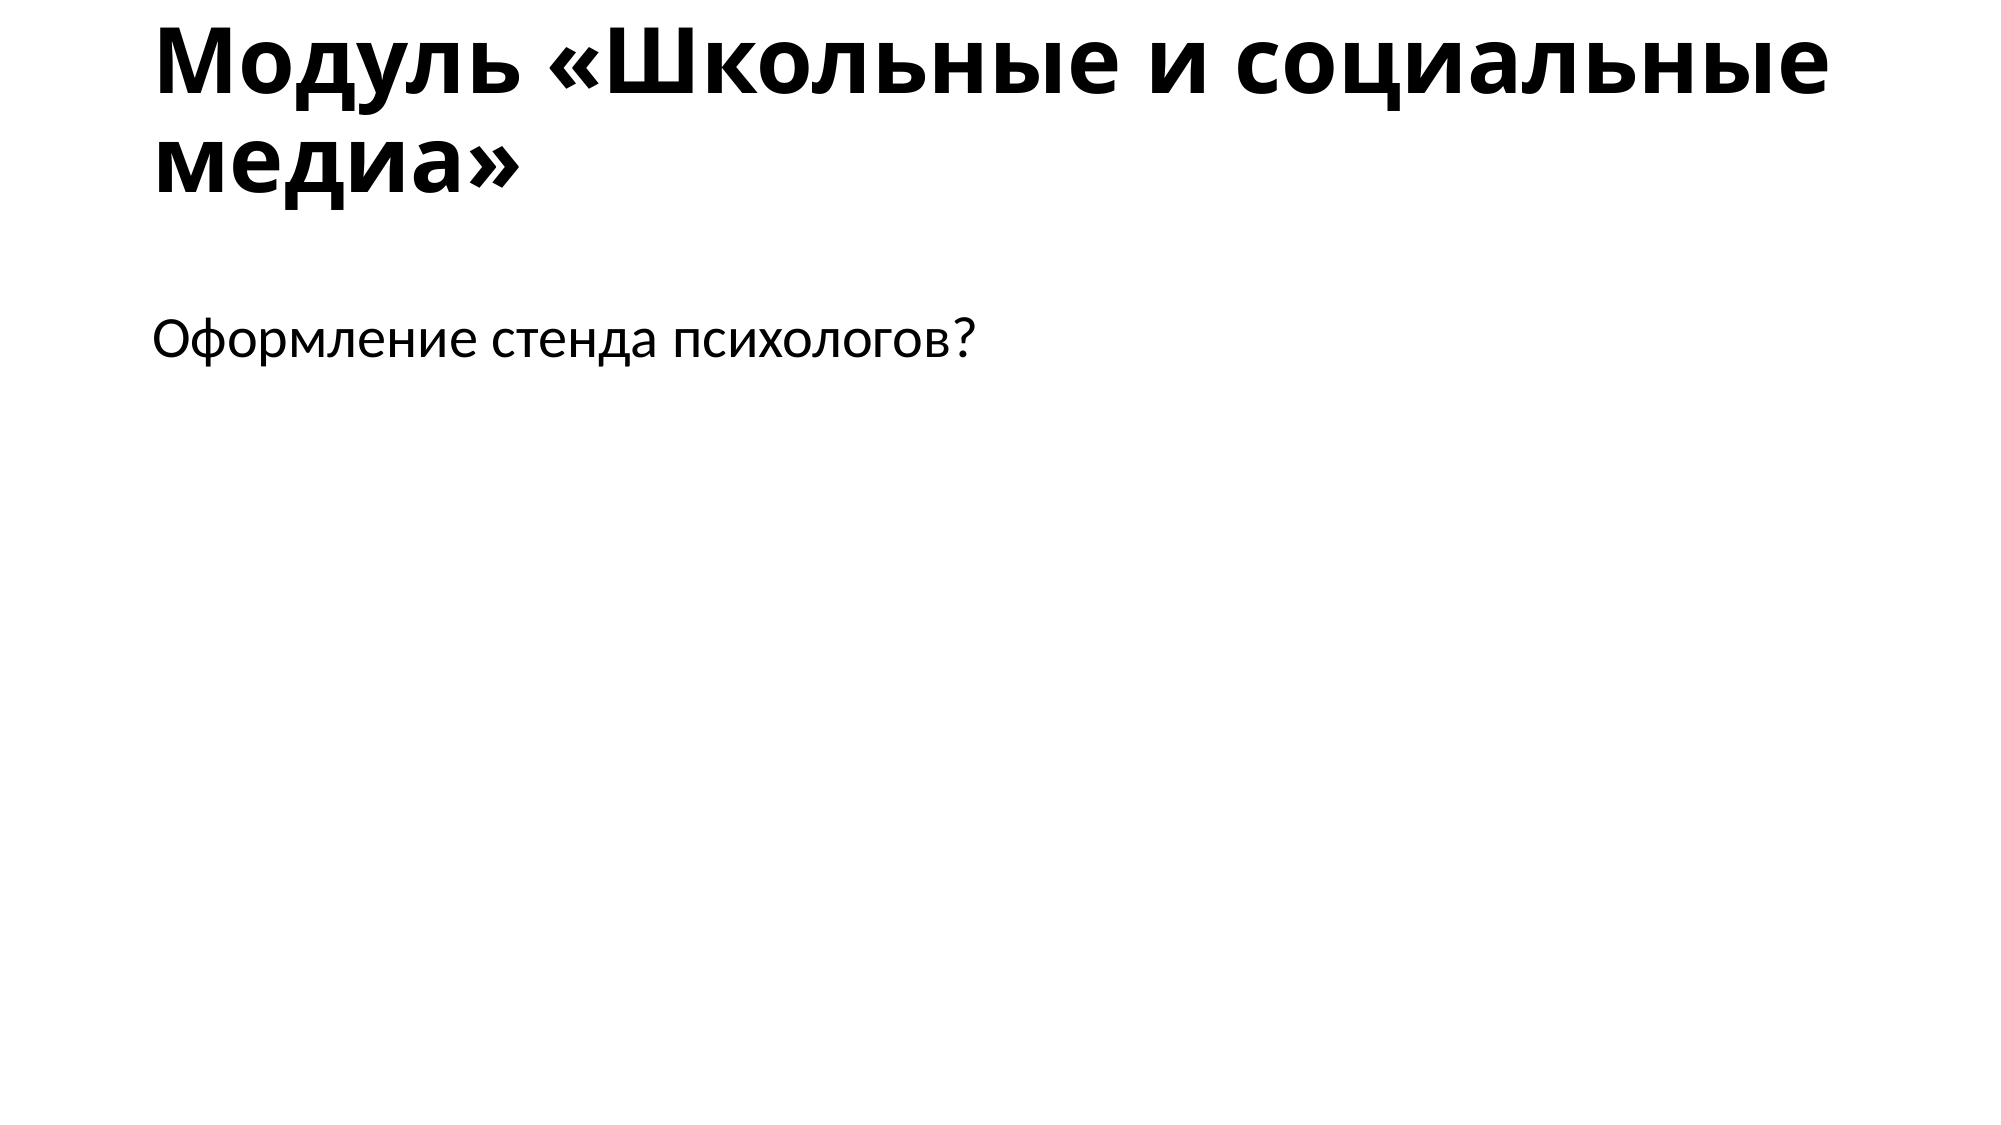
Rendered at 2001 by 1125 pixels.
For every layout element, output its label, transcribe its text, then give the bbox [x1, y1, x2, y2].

list Оформление стенда психологов? [137, 299, 1863, 1014]
title Модуль «Школьные и социальные медиа» [137, 59, 1863, 278]
